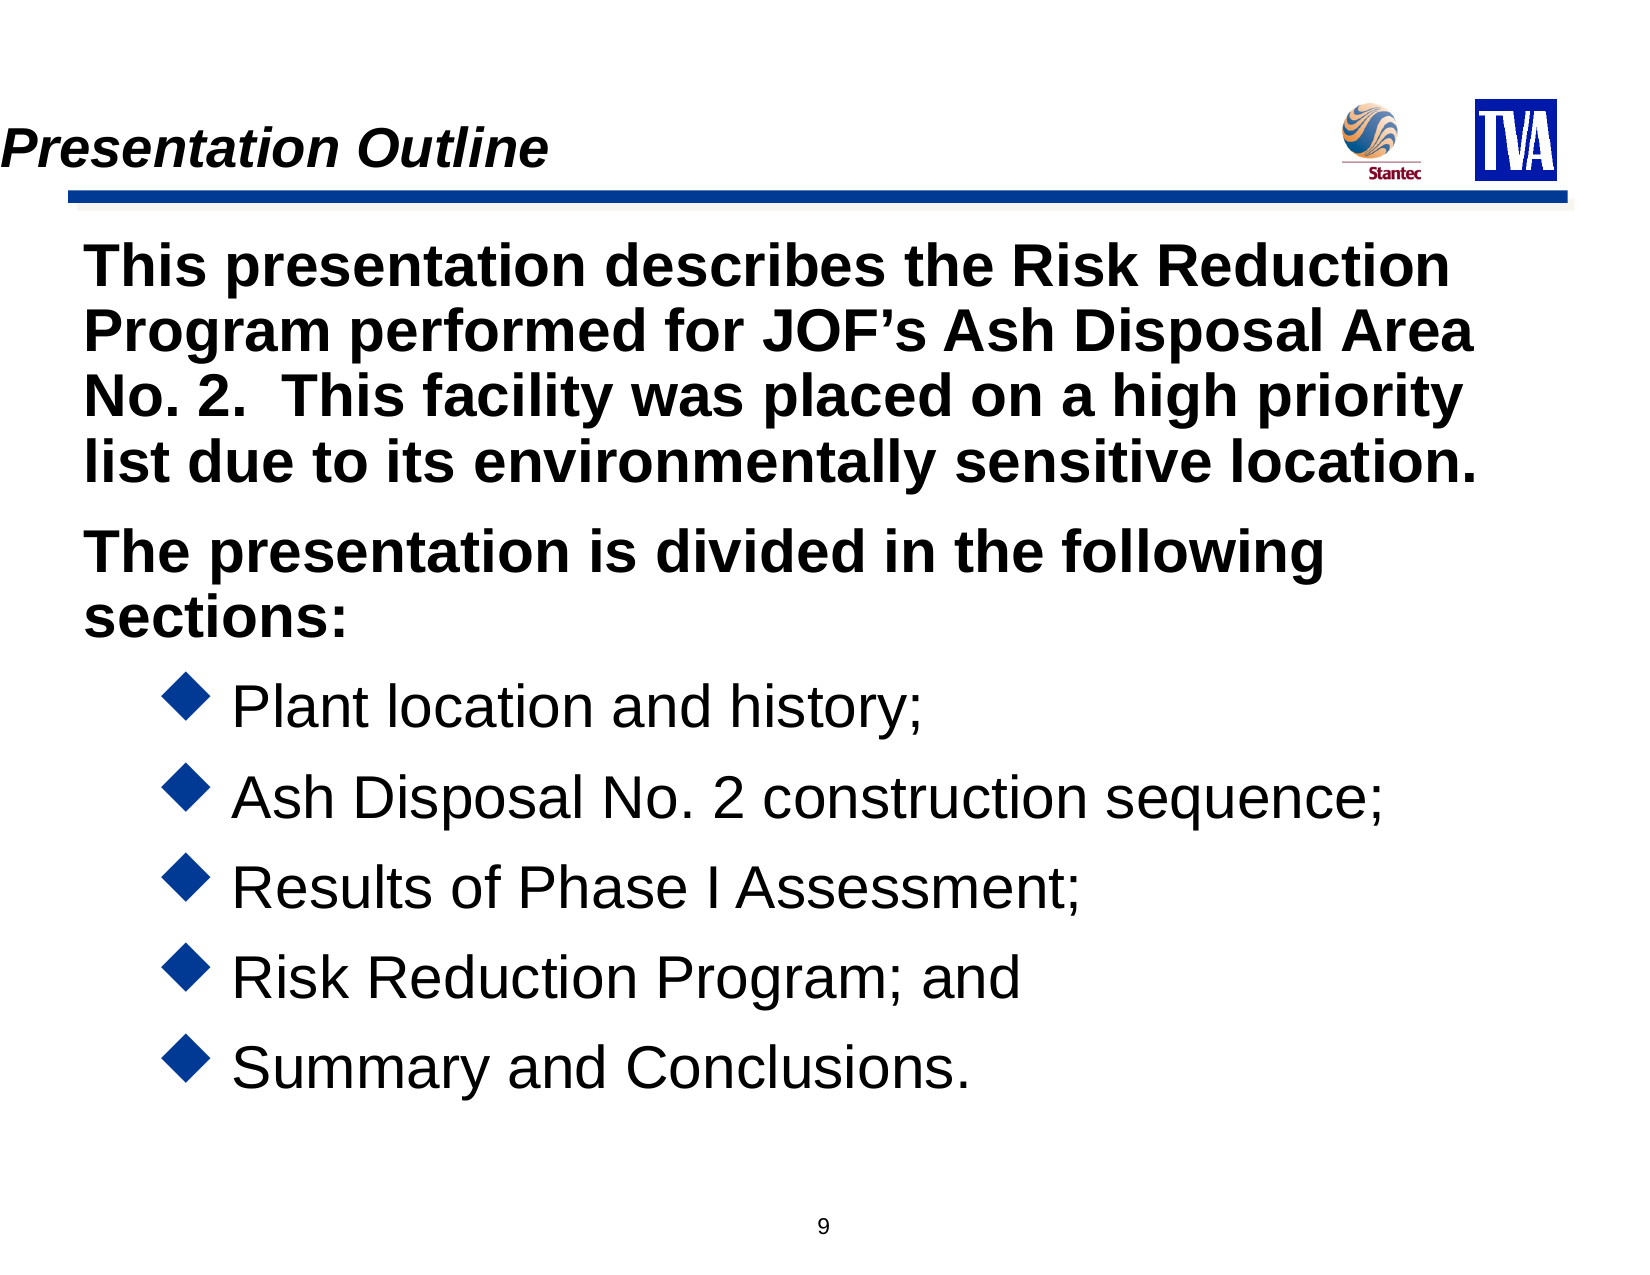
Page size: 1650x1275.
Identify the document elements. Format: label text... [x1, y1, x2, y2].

list This presentation describes the Risk Reduction Program performed for JOF’s Ash Disposal Area No. 2. This facility was placed on a high priority list due to its environmentally sensitive location. The presentation is divided in the following sections: Plant location and history; Ash Disposal No. 2 construction sequence; Results of Phase I Assessment; Risk Reduction Program; and Summary and Conclusions. [68, 226, 1554, 1177]
slide_number 8 [630, 1204, 1017, 1255]
picture [1475, 99, 1557, 108]
title Presentation Outline [0, 108, 1650, 187]
picture [1336, 100, 1425, 108]
